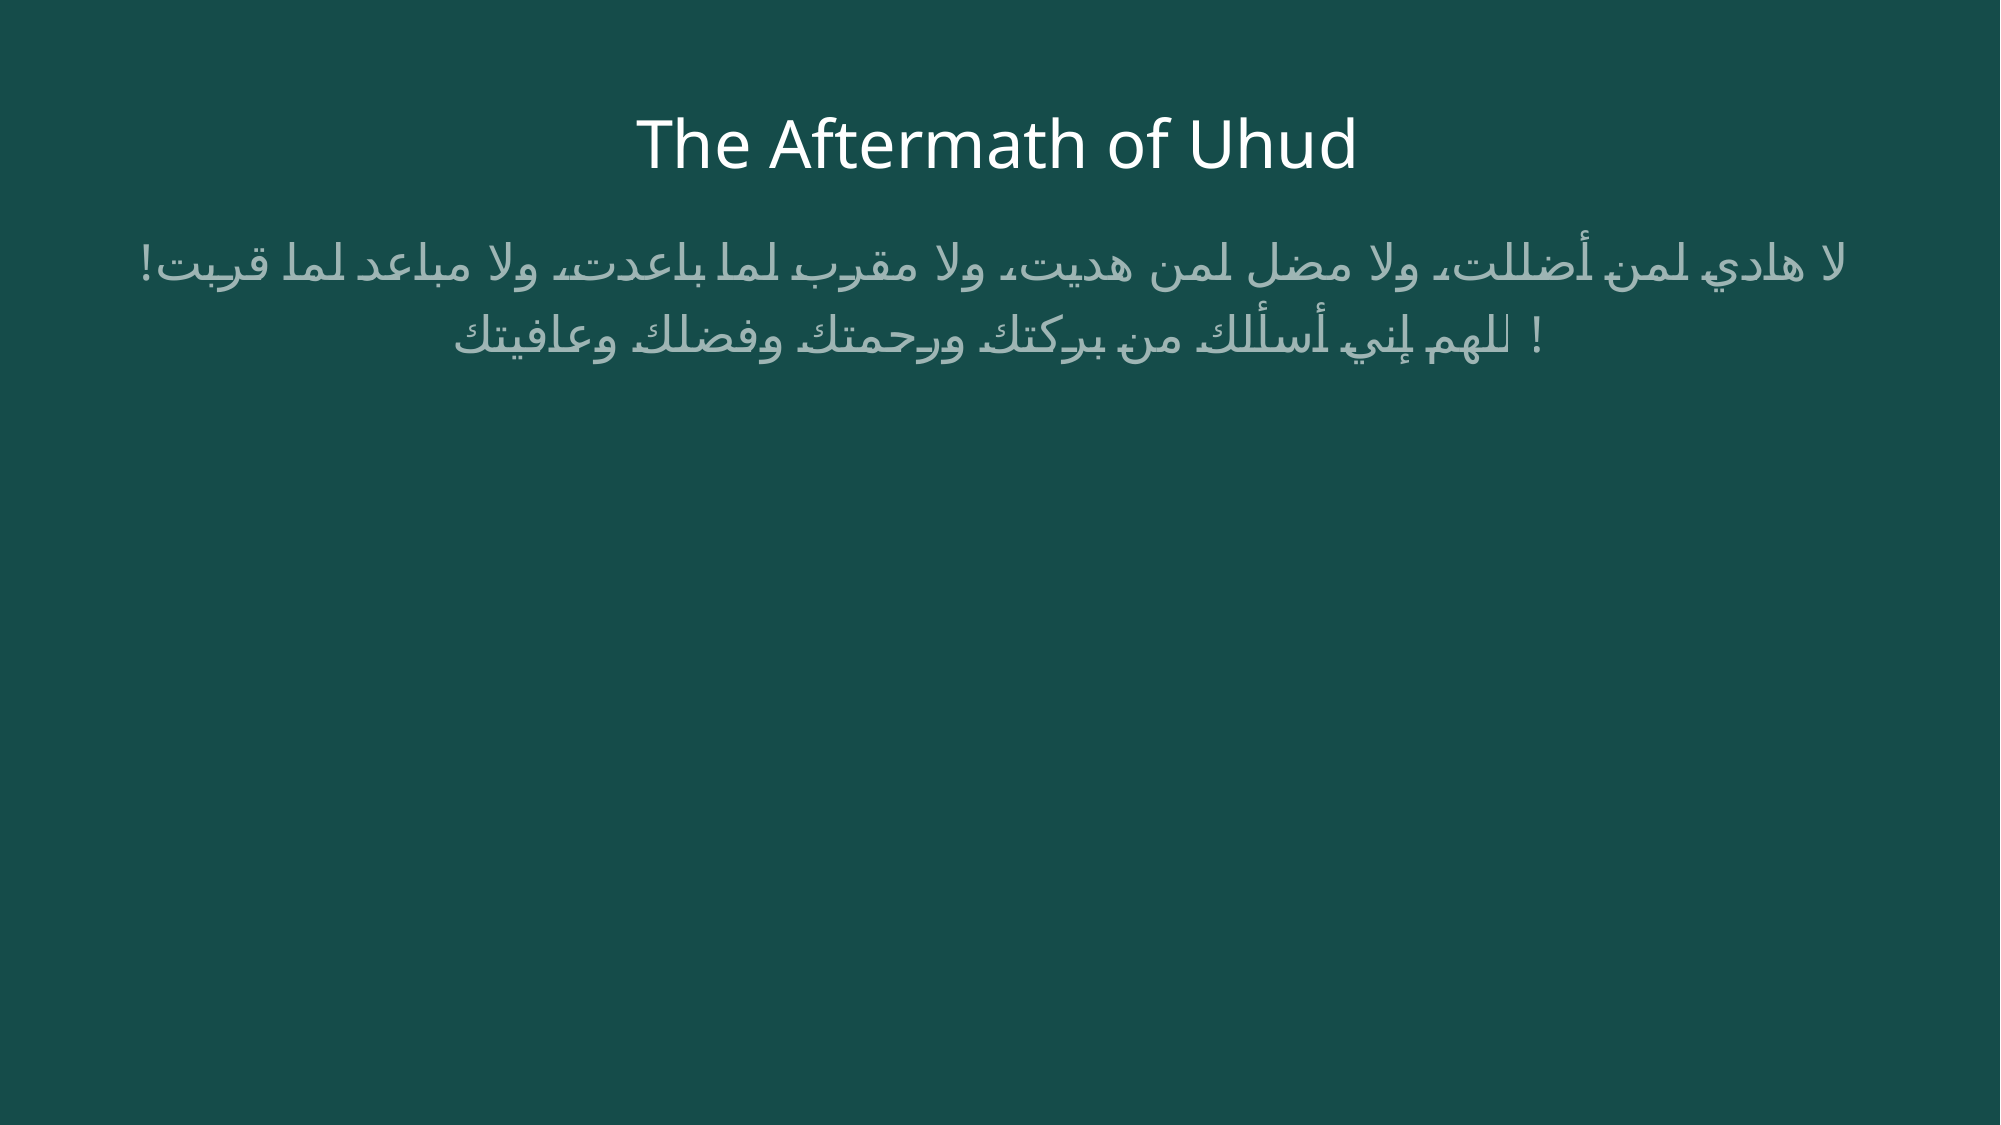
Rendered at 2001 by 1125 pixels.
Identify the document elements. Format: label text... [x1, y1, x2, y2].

title The Aftermath of Uhud [118, 101, 1878, 218]
list ولا هادي لمن أضللت، ولا مضل لمن هديت، ولا مقرب لما باعدت، ولا مباعد لما قربت! اللهم إني أسألك من بركتك ورحمتك وفضلك وعافيتك! [118, 218, 1878, 947]
